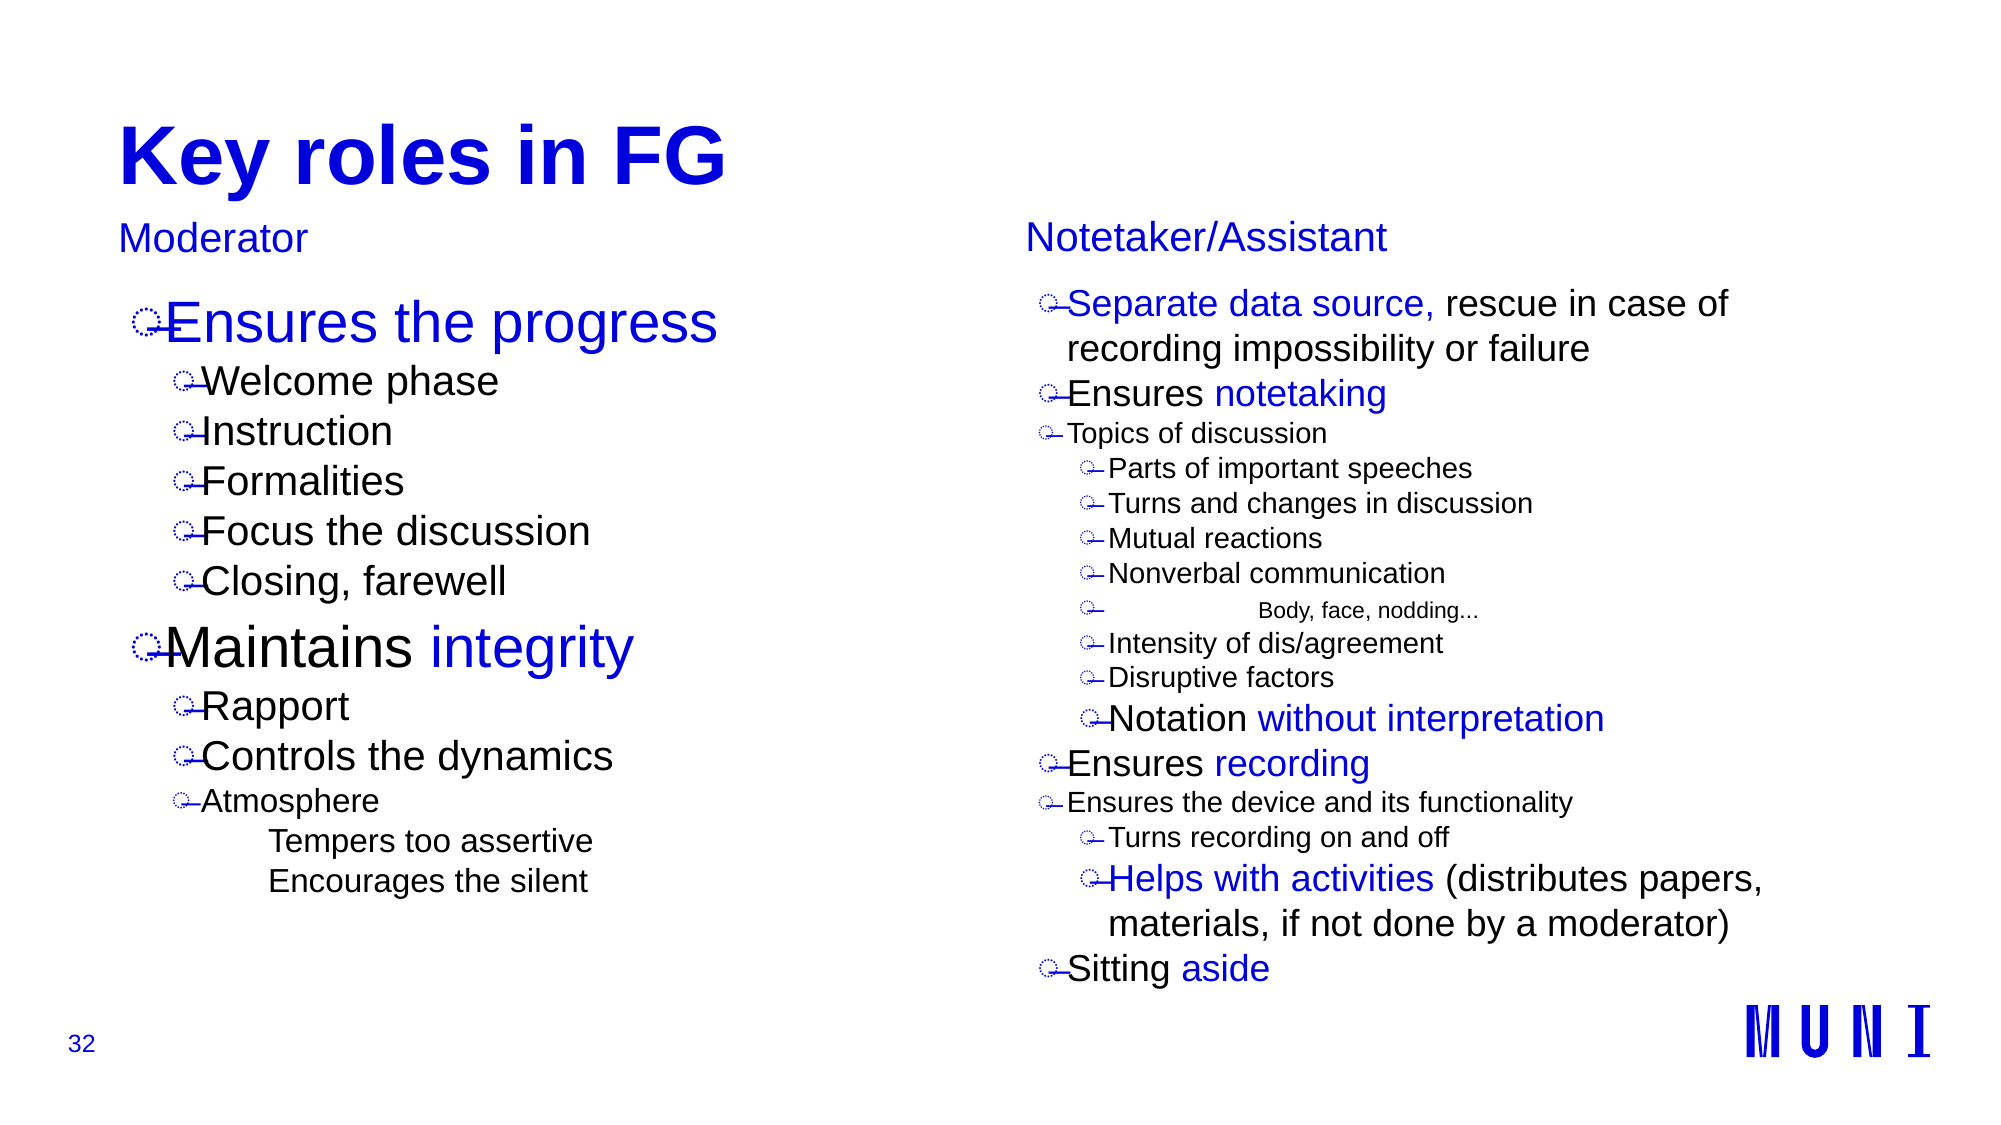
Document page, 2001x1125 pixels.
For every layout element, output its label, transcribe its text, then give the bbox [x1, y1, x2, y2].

list Separate data source, rescue in case of recording impossibility or failure Ensures notetaking Topics of discussion Parts of important speeches Turns and changes in discussion Mutual reactions Nonverbal communication Body, face, nodding... Intensity of dis/agreement Disruptive factors Notation without interpretation Ensures recording Ensures the device and its functionality Turns recording on and off Helps with activities (distributes papers, materials, if not done by a moderator) Sitting aside [1025, 279, 1882, 959]
slide_number 32 [67, 1021, 110, 1063]
list Ensures the progress Welcome phase Instruction Formalities Focus the discussion Closing, farewell Maintains integrity Rapport Controls the dynamics Atmosphere Tempers too assertive Encourages the silent [118, 279, 975, 959]
list Notetaker/Assistant [1025, 211, 1882, 257]
title Key roles in FG [118, 118, 1883, 193]
list Moderator [118, 212, 975, 258]
